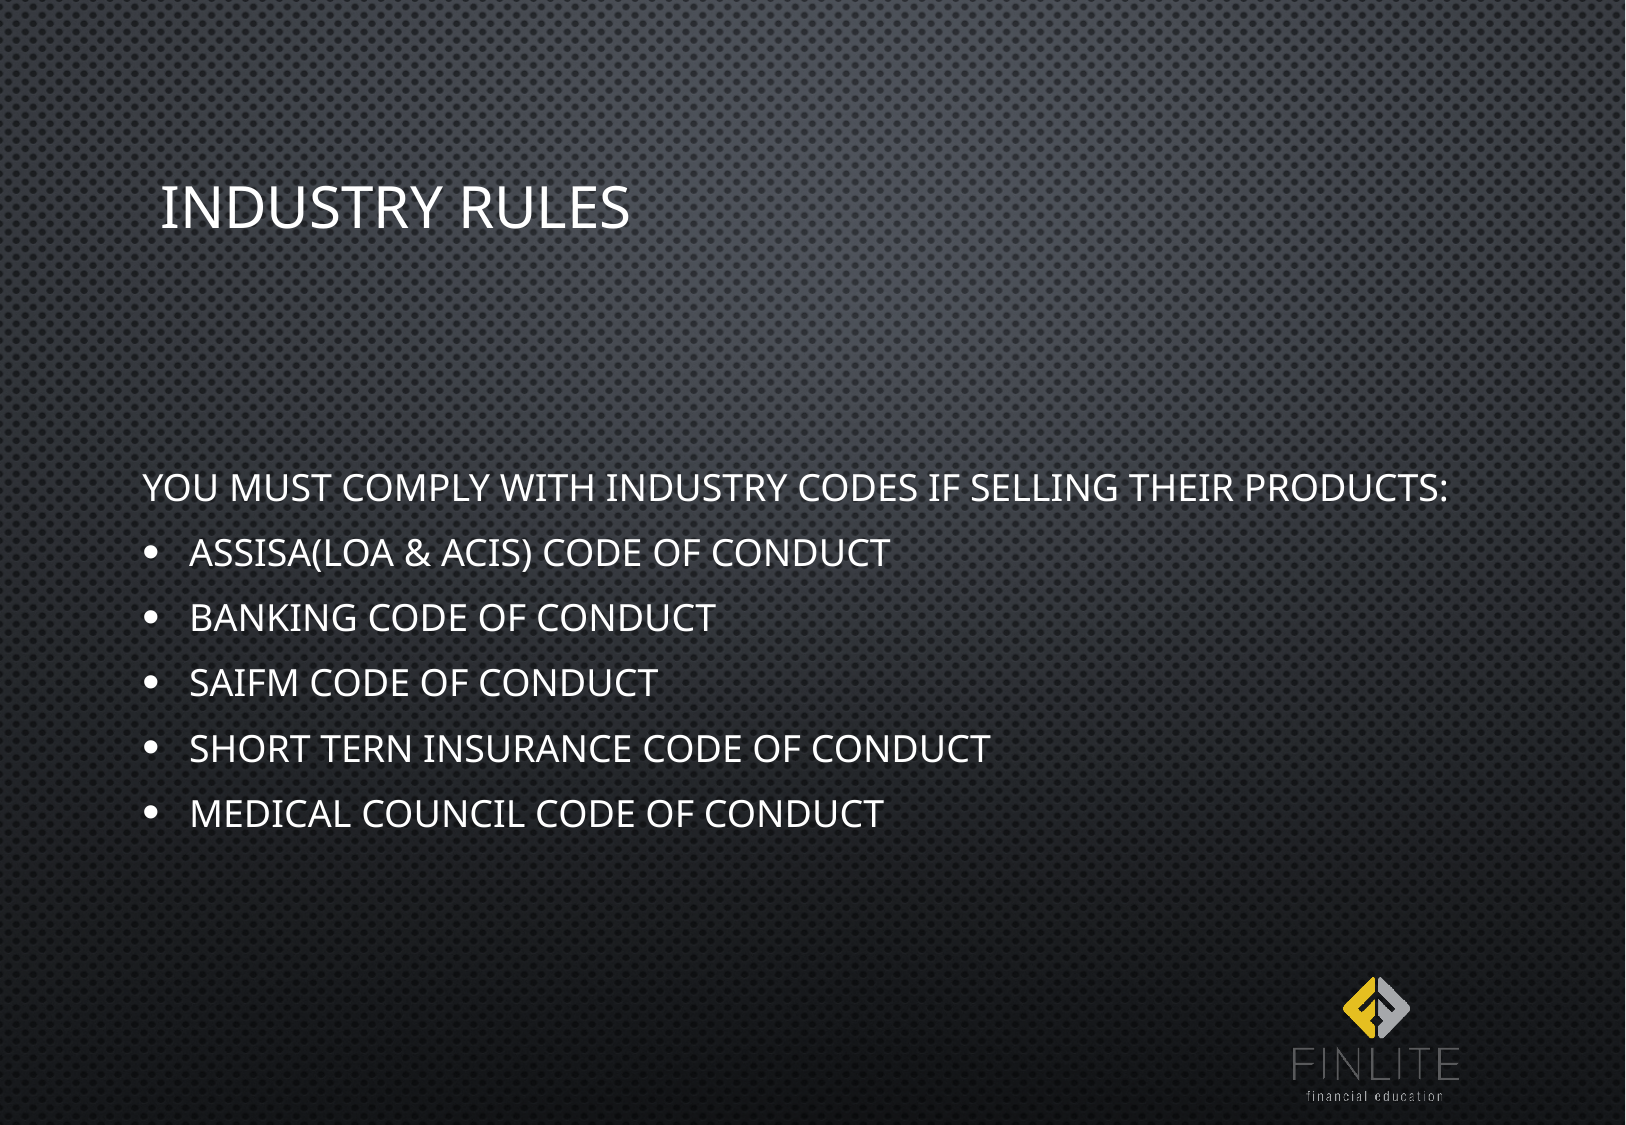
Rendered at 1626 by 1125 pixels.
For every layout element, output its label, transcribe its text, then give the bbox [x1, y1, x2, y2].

title Industry Rules [145, 97, 1481, 292]
picture [1293, 975, 1459, 1101]
list You must comply with industry codes if selling their products: ASSISA(LOA & ACIS) code of conduct Banking code of conduct SAIFM code of conduct Short tern Insurance code of conduct Medical Council code of conduct [127, 292, 1532, 1006]
